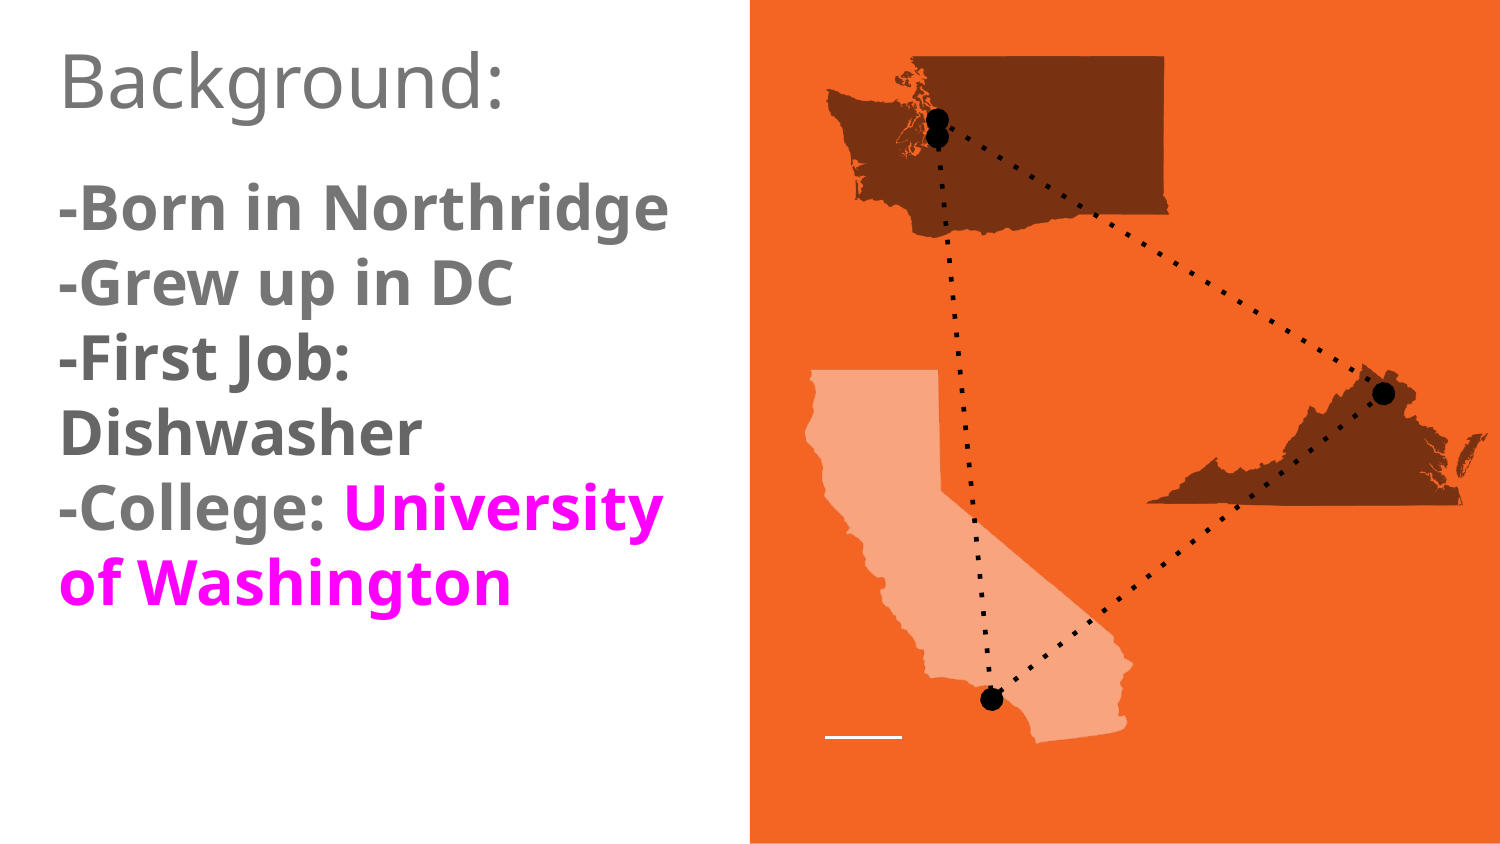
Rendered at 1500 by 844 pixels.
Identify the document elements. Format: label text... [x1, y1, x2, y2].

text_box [999, 396, 1384, 692]
picture [826, 55, 1169, 239]
picture [751, 339, 1488, 783]
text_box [937, 119, 1386, 391]
title Background: -Born in Northridge -Grew up in DC -First Job: Dishwasher -College: University of Washington [43, 39, 733, 805]
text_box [937, 136, 993, 700]
